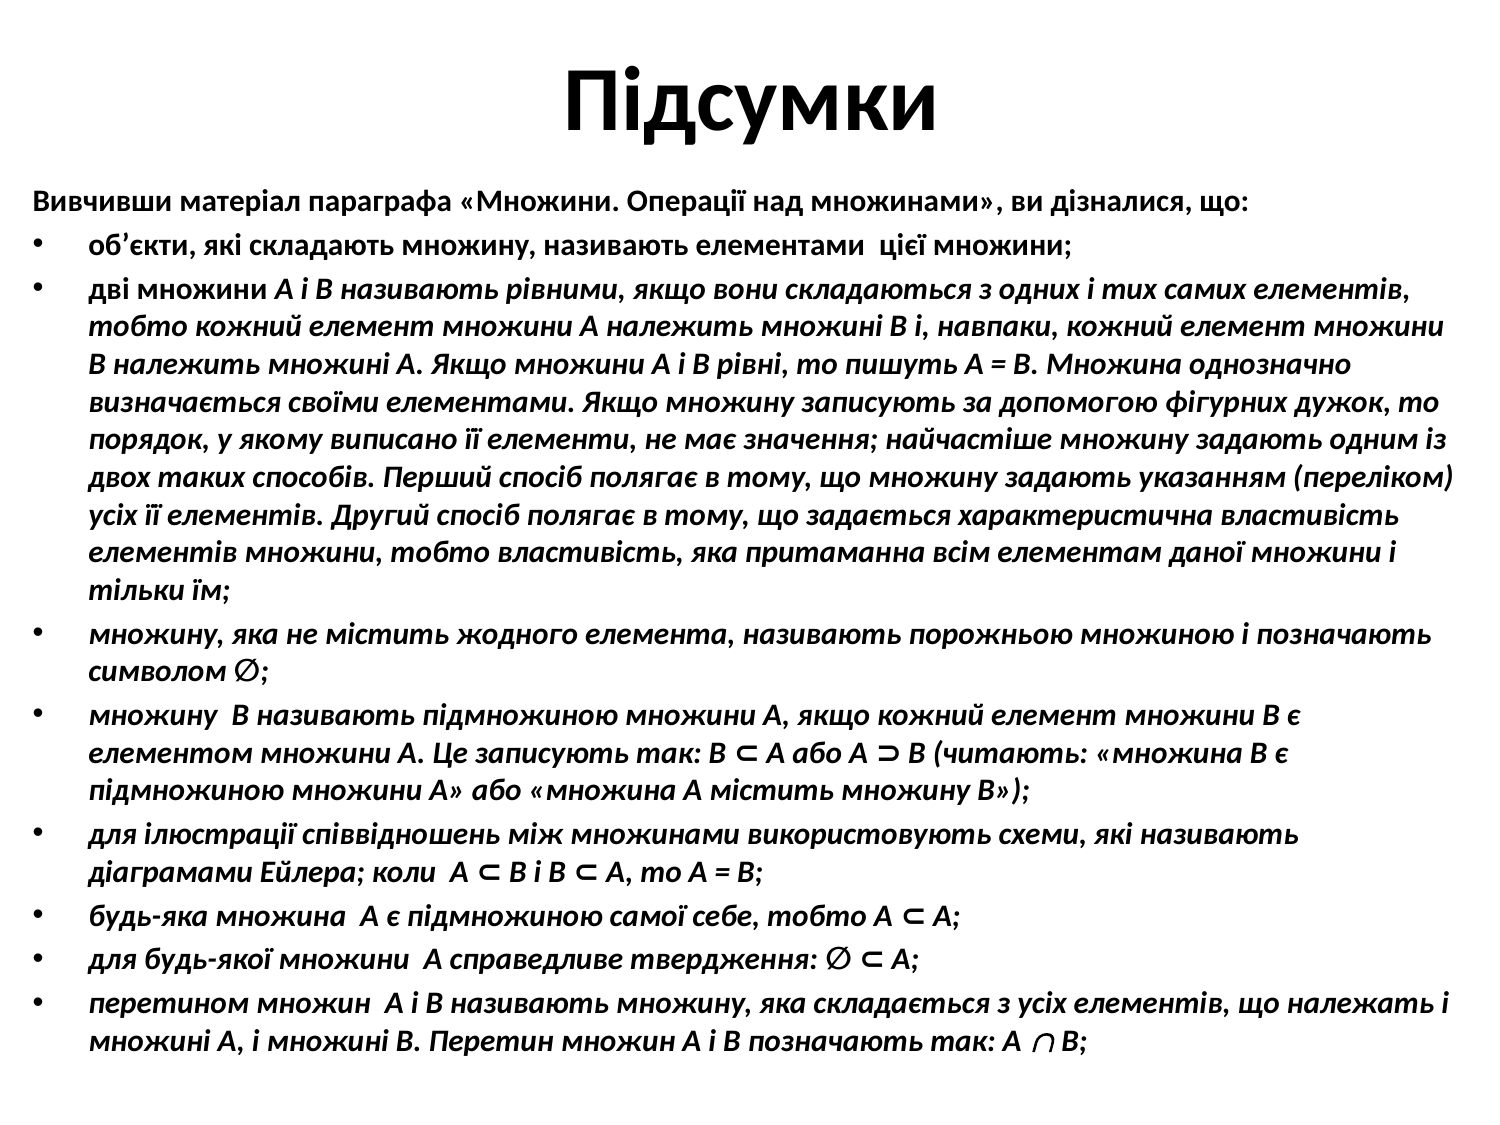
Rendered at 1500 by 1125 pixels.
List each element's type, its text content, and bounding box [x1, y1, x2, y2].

title Підсумки [76, 0, 1427, 172]
list Вивчивши матеріал параграфа «Множини. Операції над множинами», ви дізналися, що: об’єкти, які складають множину, називають елементами цієї множини; дві множини A і B називають рівними, якщо вони складаються з одних і тих самих елементів, тобто кожний елемент множини A належить множині B і, навпаки, кожний елемент множини B належить множині A. Якщо множини A і B рівні, то пишуть A = B. Множина однозначно визначається своїми елементами. Якщо множину записують за допомогою фігурних дужок, то порядок, у якому виписано її елементи, не має значення; найчастіше множину задають одним із двох таких способів. Перший спосіб полягає в тому, що множину задають указанням (переліком) усіх її елементів. Другий спосіб полягає в тому, що задається характеристична властивість елементів множини, тобто властивість, яка притаманна всім елементам даної множини і тільки їм; множину, яка не містить жодного елемента, називають порожньою множиною і позначають символом ∅; множину B називають підмножиною множини A, якщо кожний елемент множини B є елементом множини A. Це записують так: B ⊂ A або A ⊃ B (читають: «множина B є підмножиною множини A» або «множина A містить множину B»); для ілюстрації співвідношень між множинами використовують схеми, які називають діаграмами Ейлера; коли A ⊂ B і B ⊂ A, то A = B; будь-яка множина A є підмножиною самої себе, тобто A ⊂ A; для будь-якої множини A справедливе твердження: ∅ ⊂ A; перетином множин A і B називають множину, яка складається з усіх елементів, що належать і множині A, і множині B. Перетин множин A і B позначають так: A  B; [17, 172, 1471, 1083]
